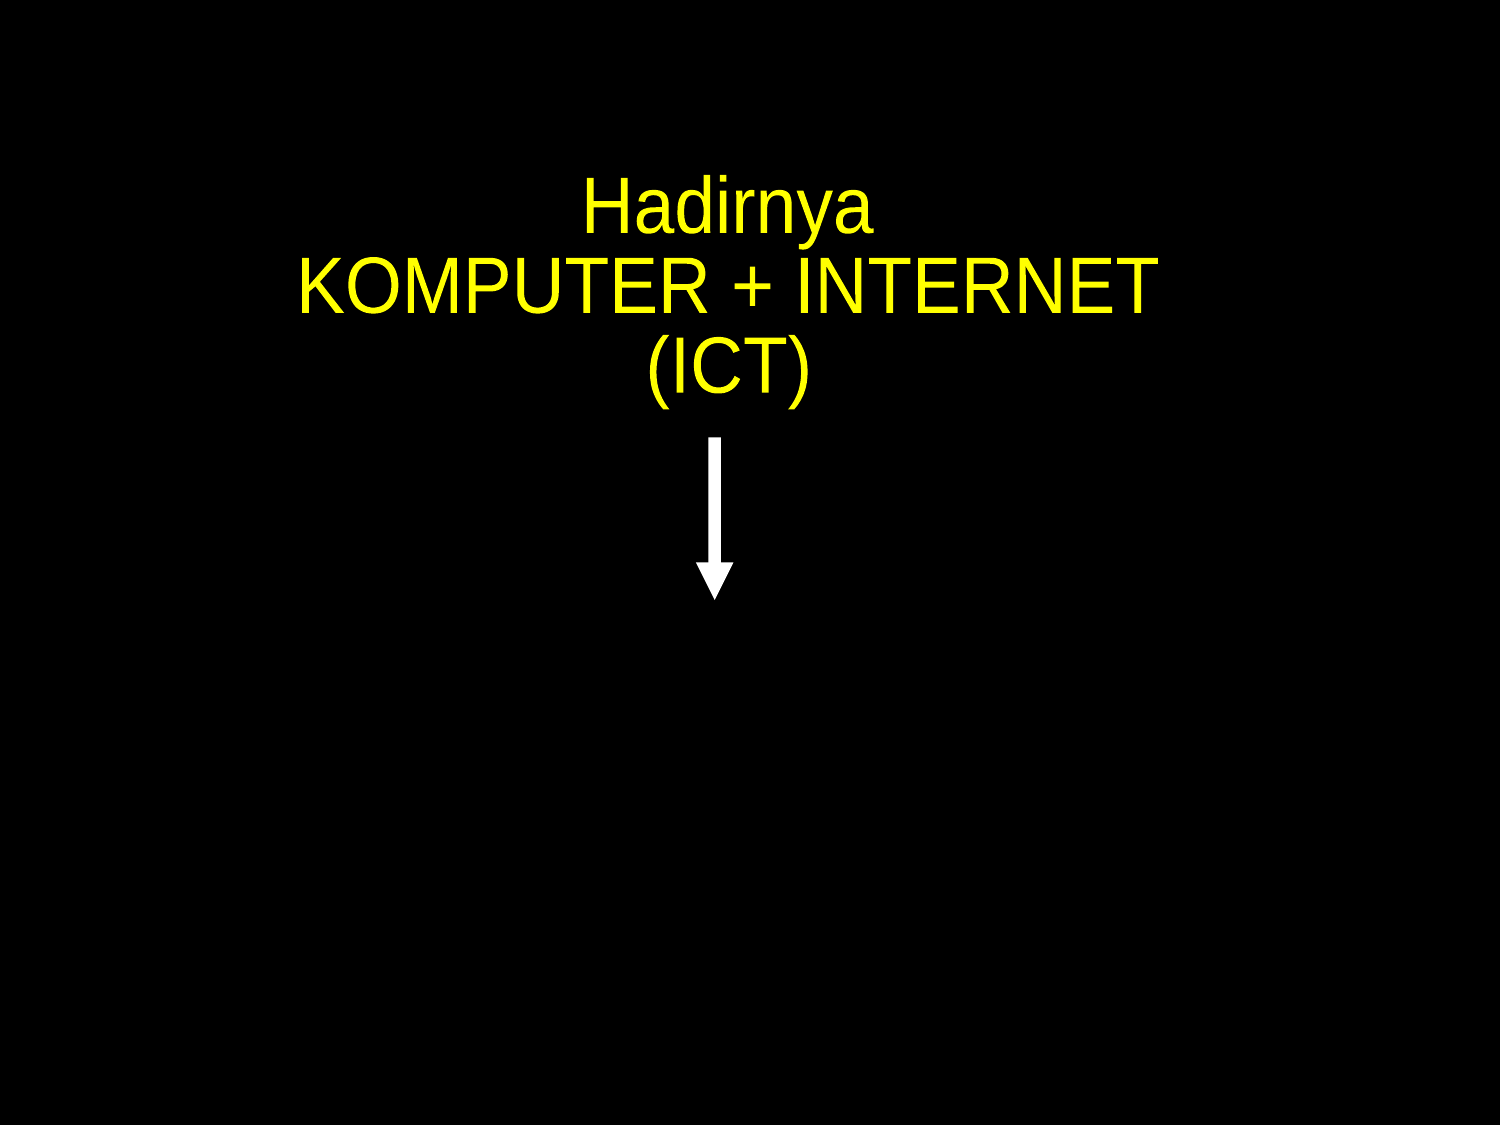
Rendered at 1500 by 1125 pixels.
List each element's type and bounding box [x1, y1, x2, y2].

text_box [708, 437, 721, 601]
